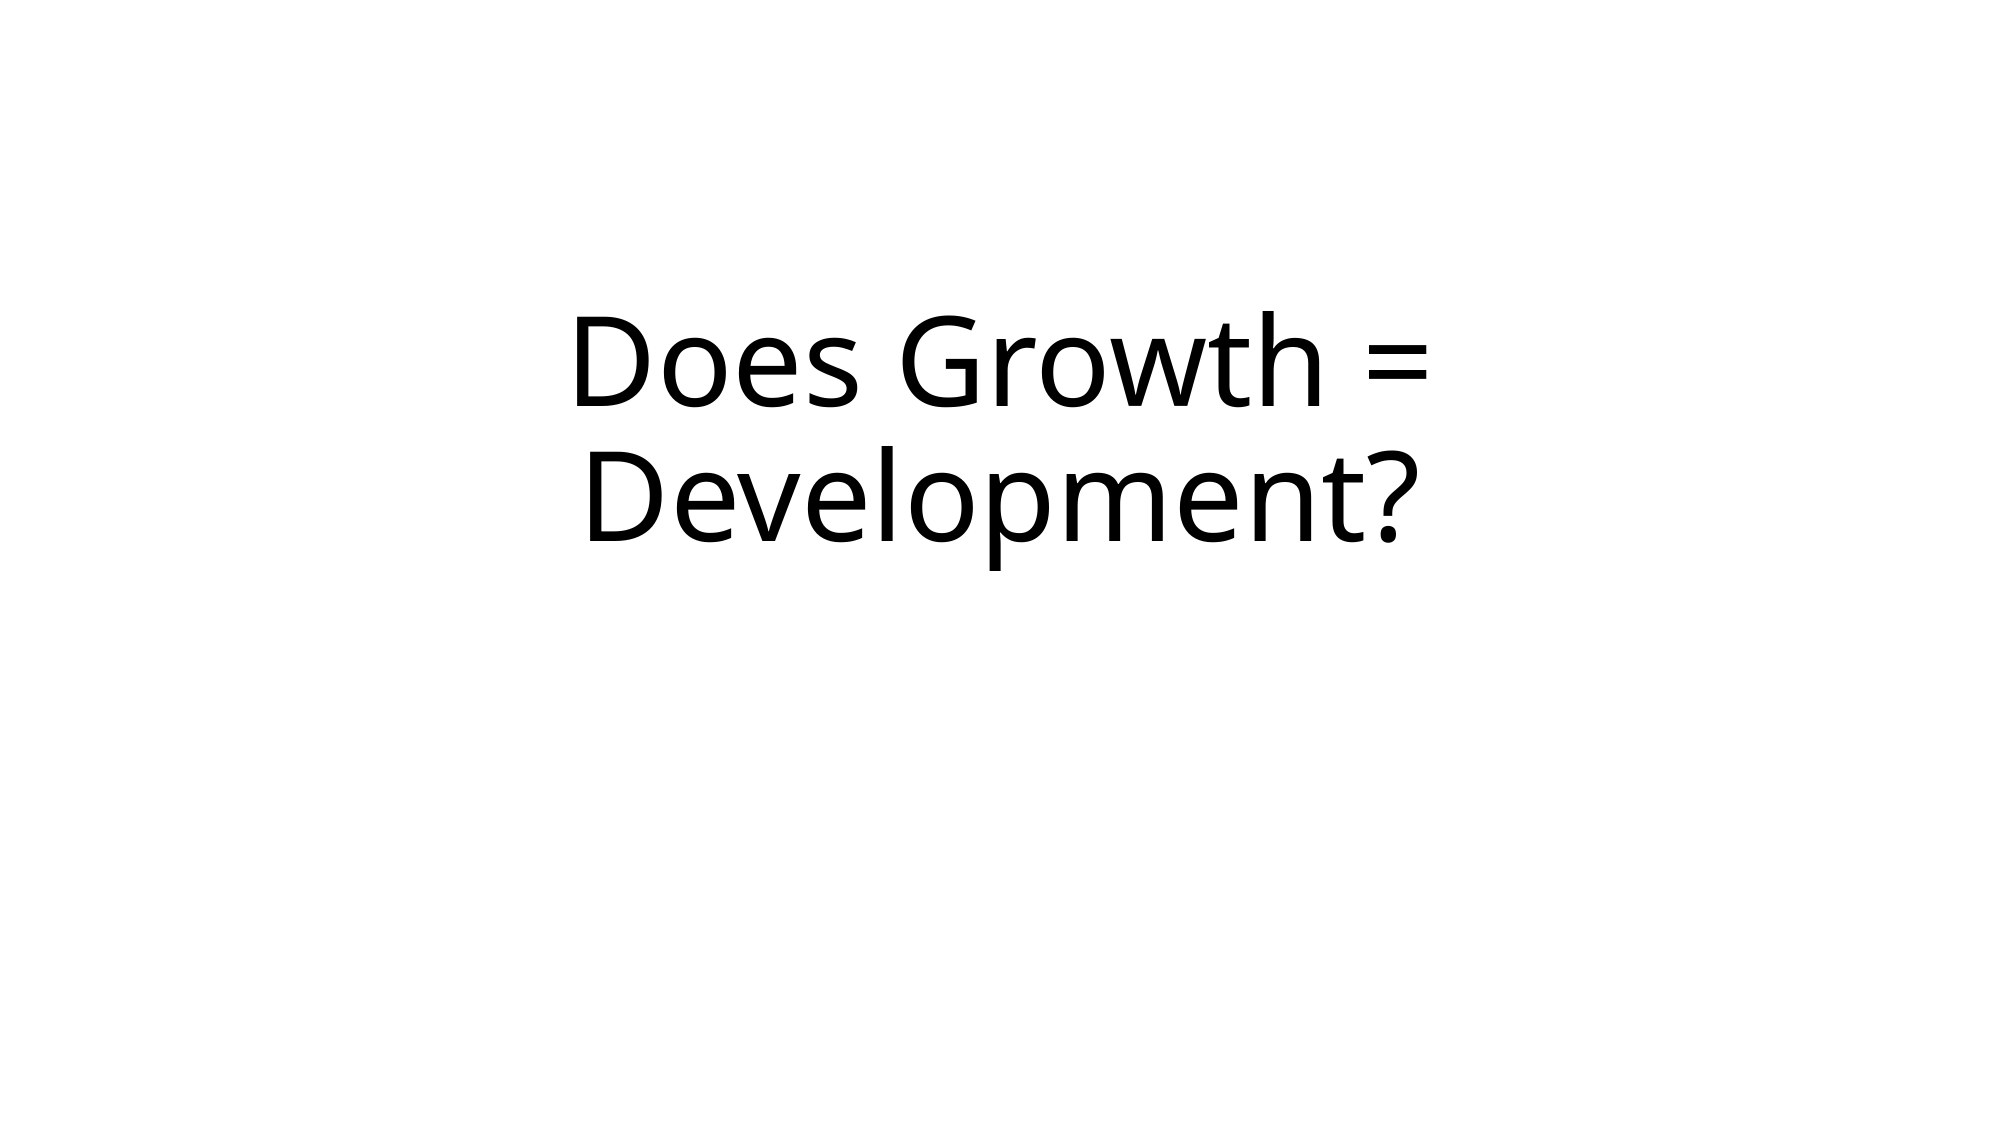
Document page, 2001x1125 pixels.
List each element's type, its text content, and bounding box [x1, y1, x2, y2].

title Does Growth = Development? [249, 184, 1750, 576]
